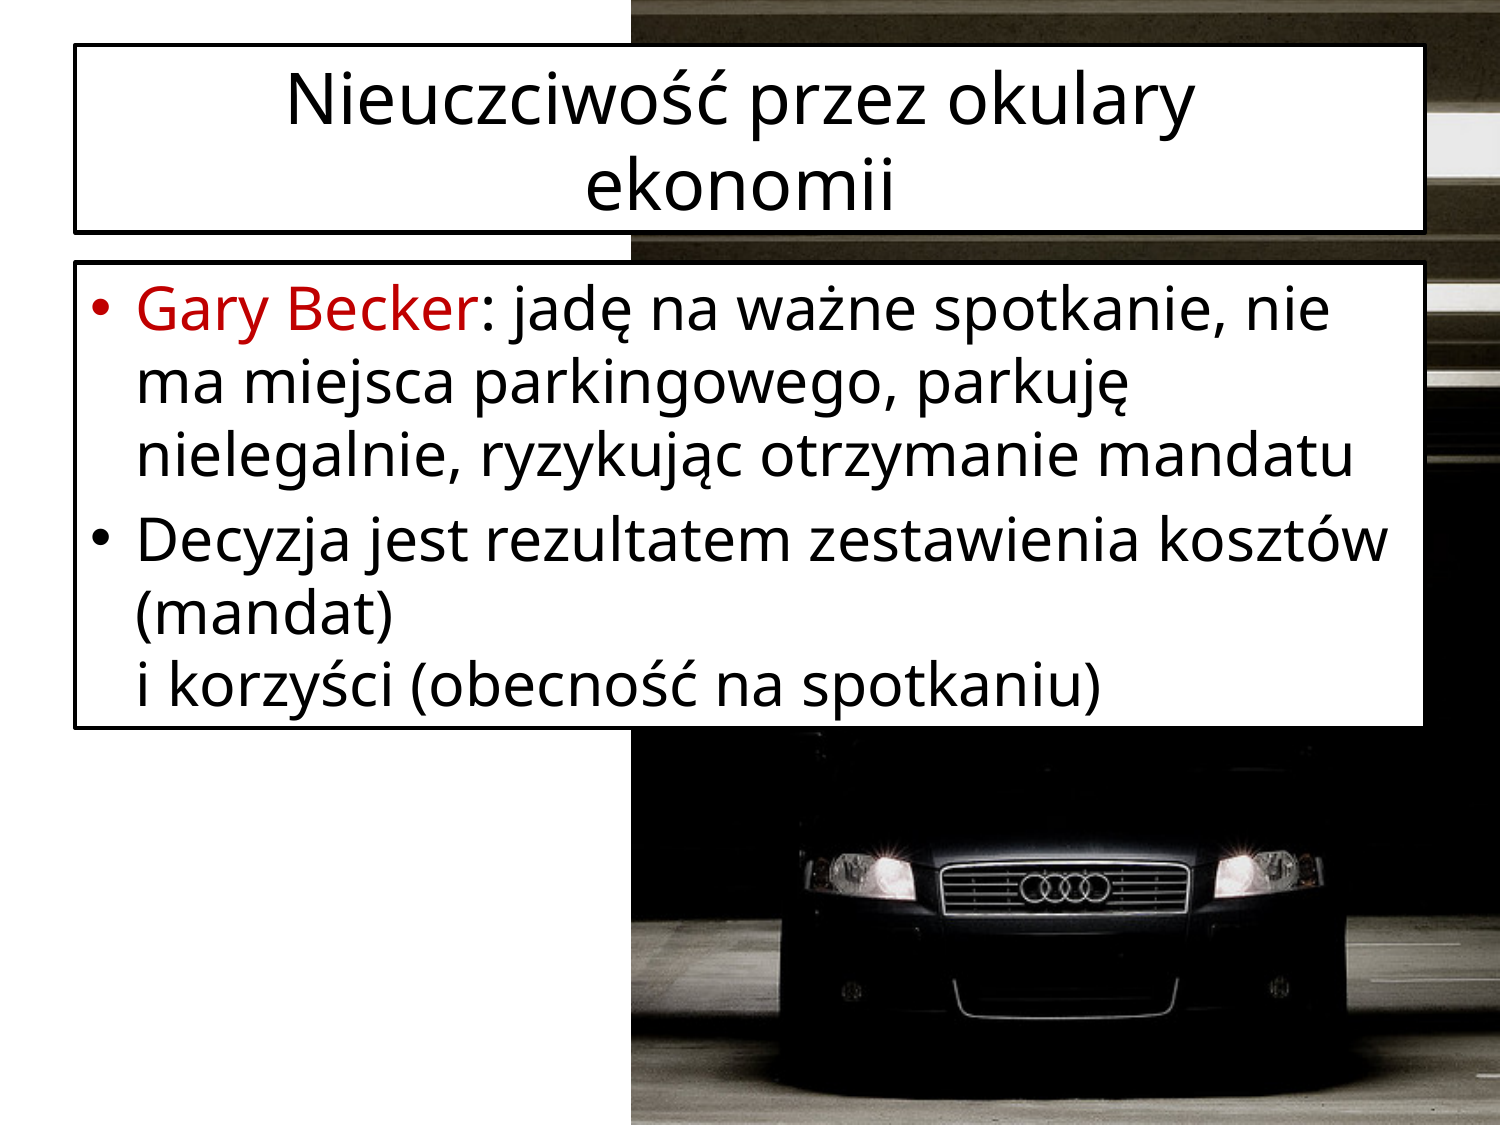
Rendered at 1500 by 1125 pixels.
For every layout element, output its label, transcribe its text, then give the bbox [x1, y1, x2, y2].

picture [631, 0, 1500, 1125]
title Nieuczciwość przez okulary ekonomii [73, 43, 626, 235]
list Gary Becker: jadę na ważne spotkanie, nie ma miejsca parkingowego, parkuję nielegalnie, ryzykując otrzymanie mandatu Decyzja jest rezultatem zestawienia kosztów (mandat) i korzyści (obecność na spotkaniu) [73, 260, 626, 730]
